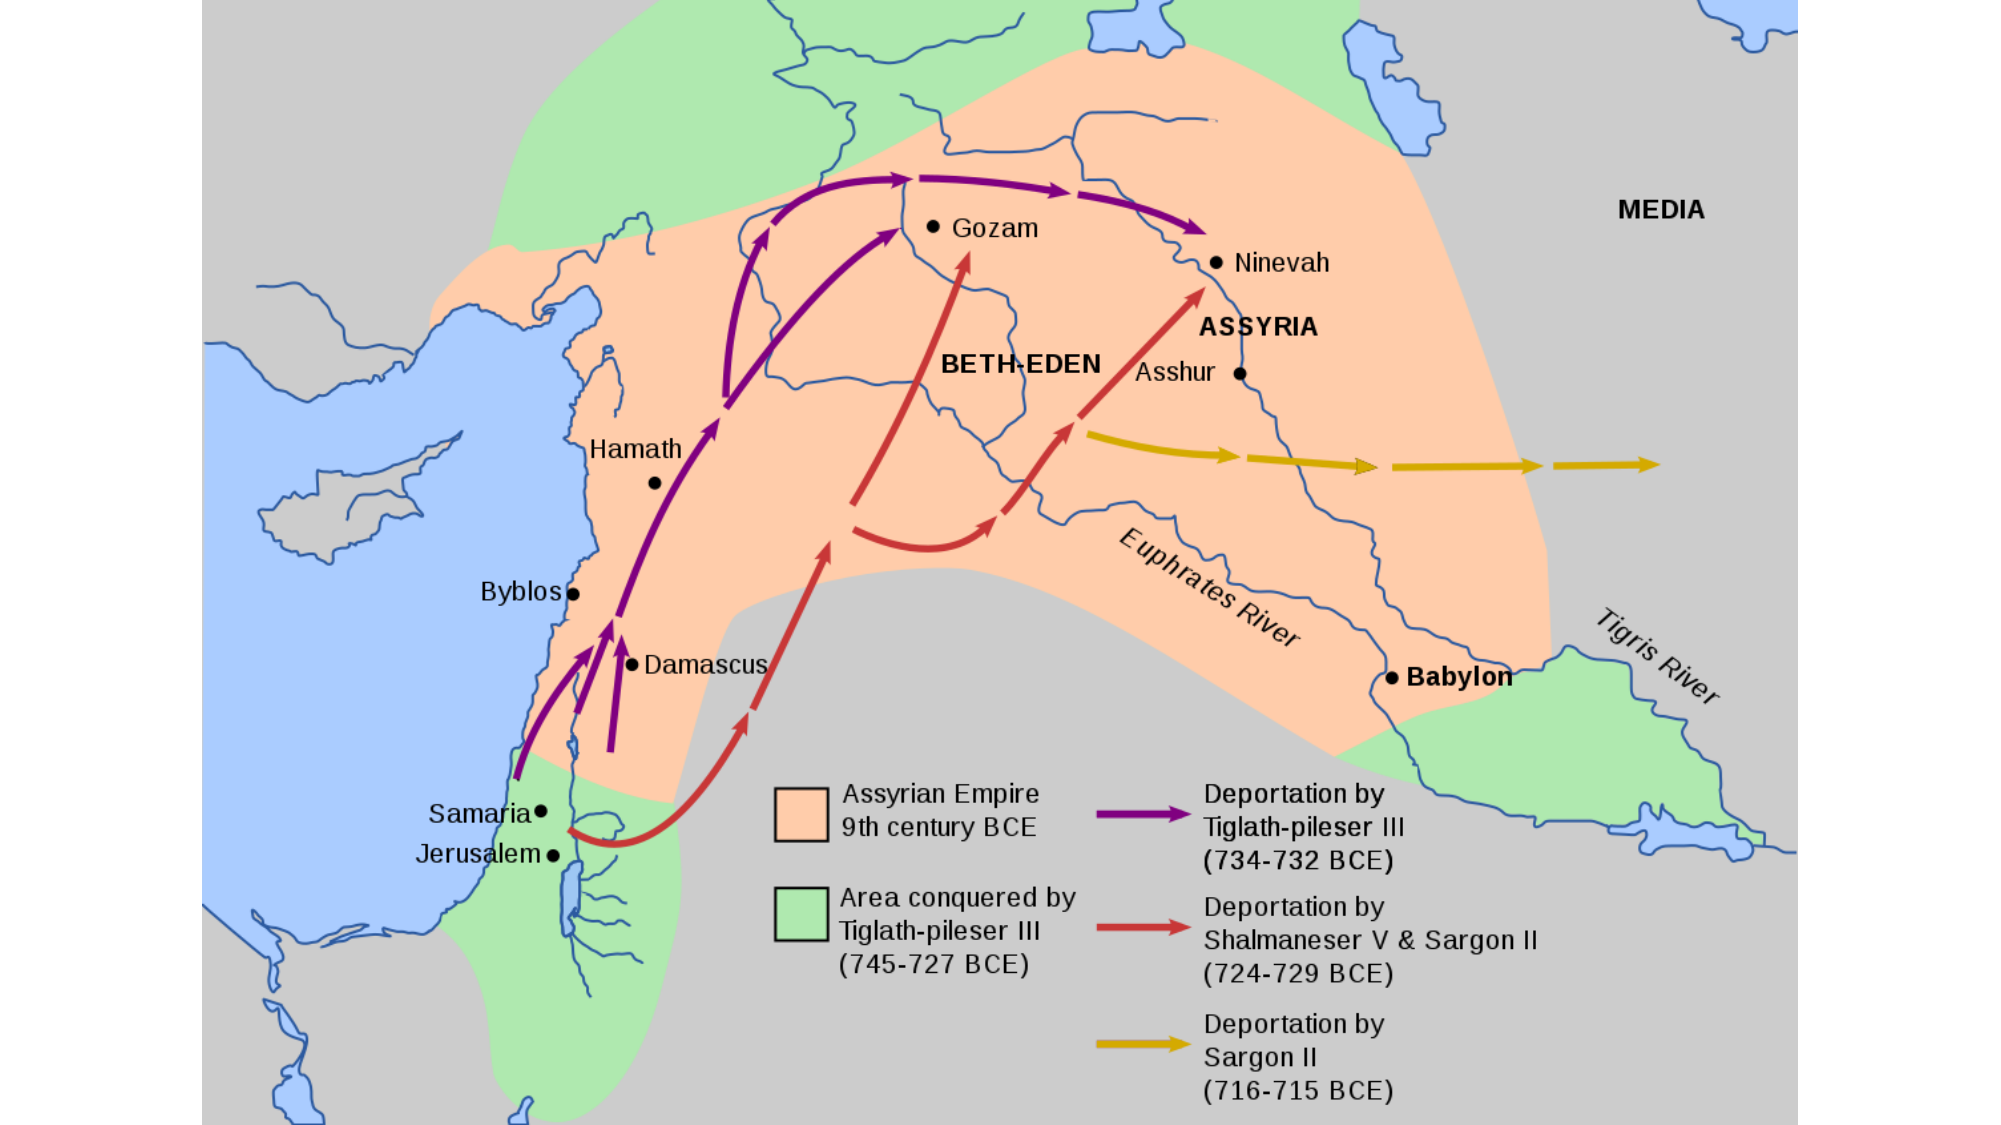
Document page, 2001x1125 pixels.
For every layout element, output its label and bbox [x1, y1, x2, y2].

picture [202, 0, 1798, 1125]
